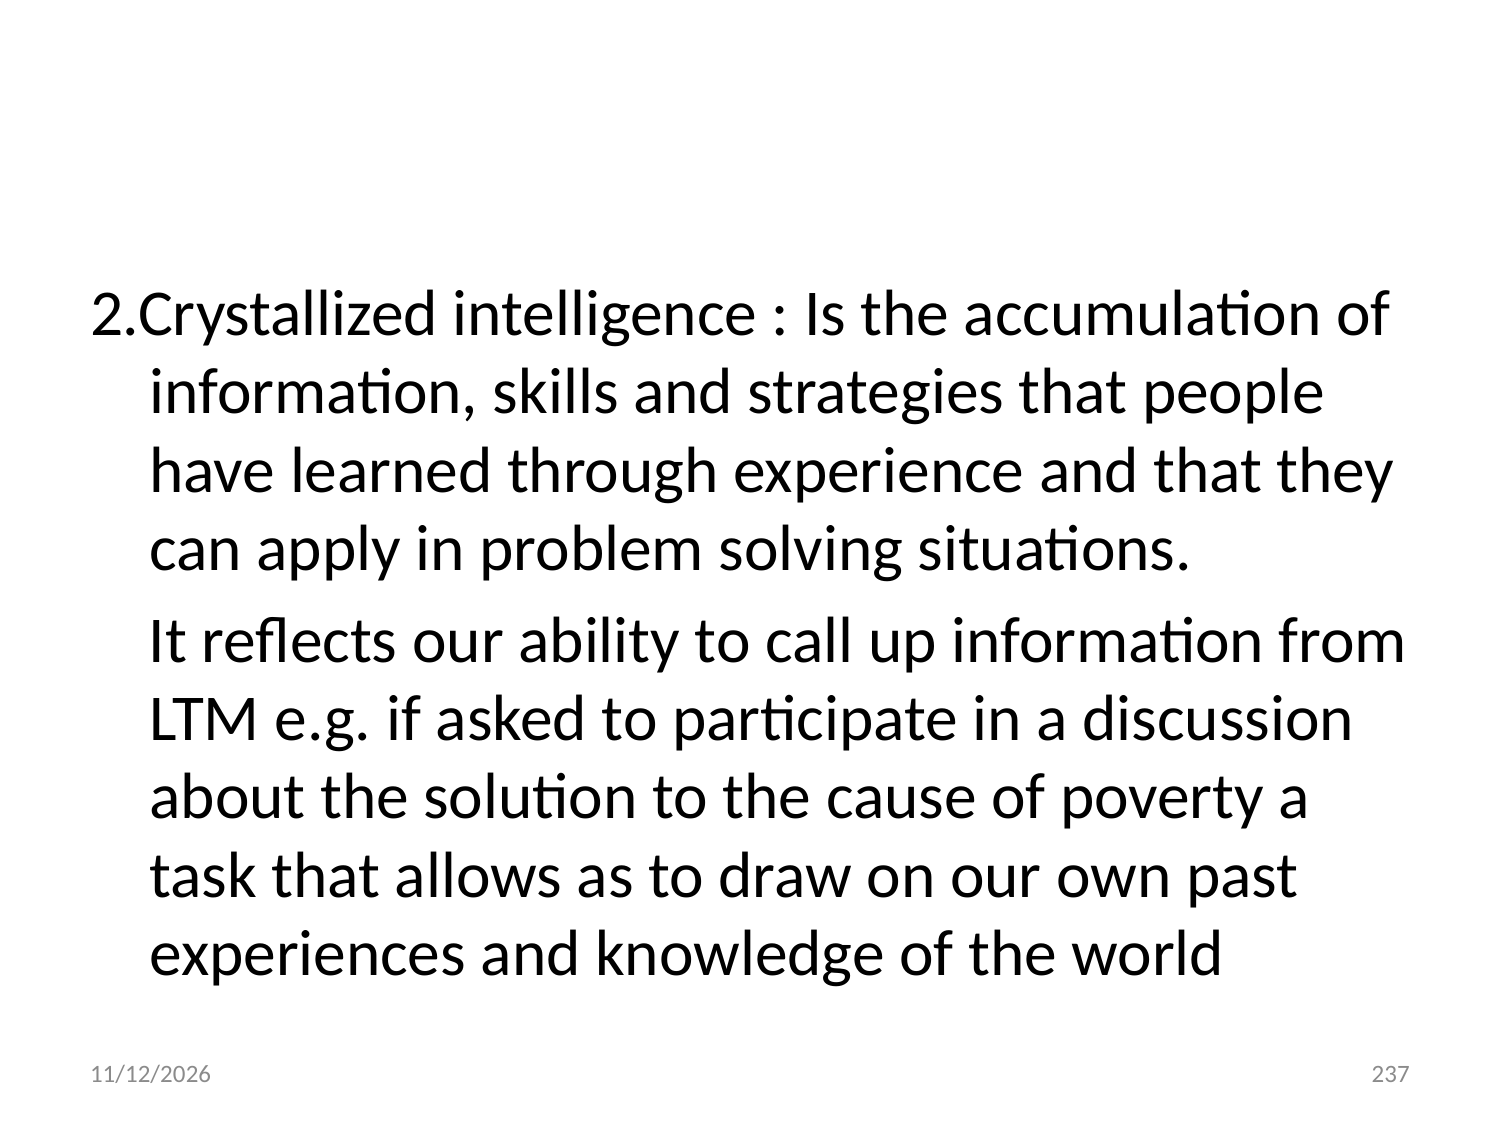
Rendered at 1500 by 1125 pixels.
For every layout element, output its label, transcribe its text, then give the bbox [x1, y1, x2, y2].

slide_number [75, 1042, 425, 1103]
slide_number 237 [1074, 1042, 1425, 1103]
list 2.Crystallized intelligence : Is the accumulation of information, skills and strategies that people have learned through experience and that they can apply in problem solving situations. It reflects our ability to call up information from LTM e.g. if asked to participate in a discussion about the solution to the cause of poverty a task that allows as to draw on our own past experiences and knowledge of the world [75, 262, 1425, 1005]
